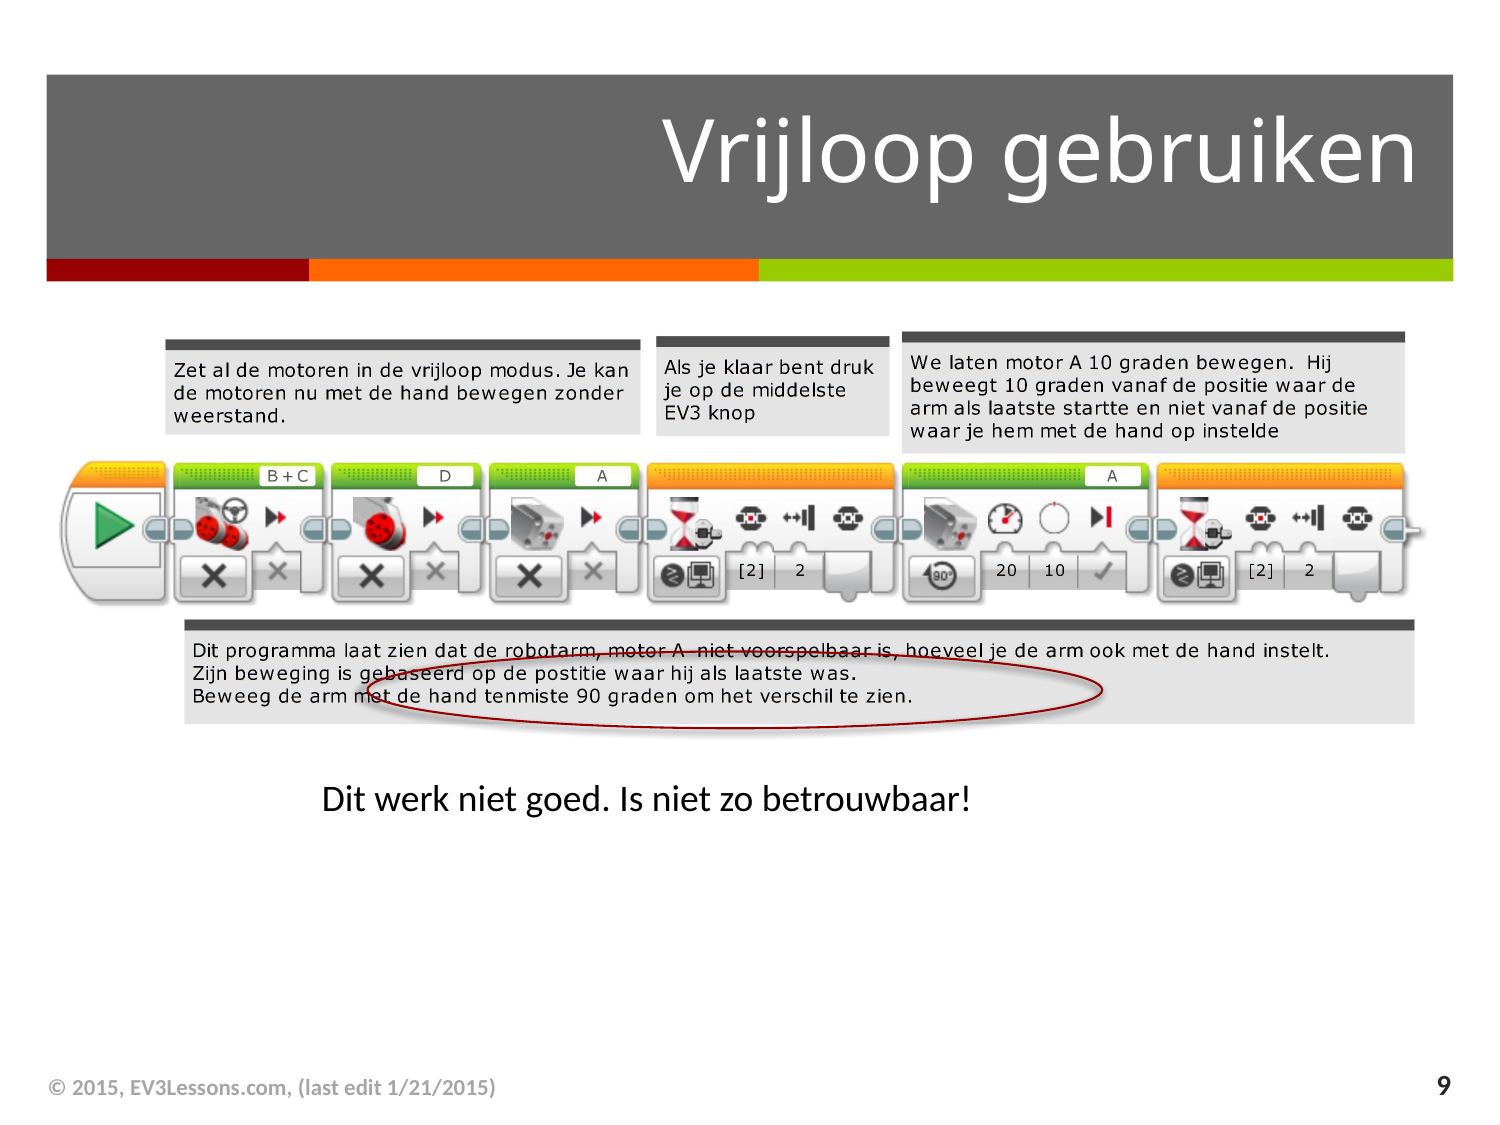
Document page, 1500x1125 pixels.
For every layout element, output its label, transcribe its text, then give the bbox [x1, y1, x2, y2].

slide_number 9 [1362, 1054, 1466, 1114]
picture [58, 285, 1457, 764]
footer © 2015, EV3Lessons.com, (last edit 1/21/2015) [32, 1055, 1038, 1116]
text_box Dit werk niet goed. Is niet zo betrouwbaar! [307, 778, 1236, 826]
title Vrijloop gebruiken [367, 77, 1436, 217]
